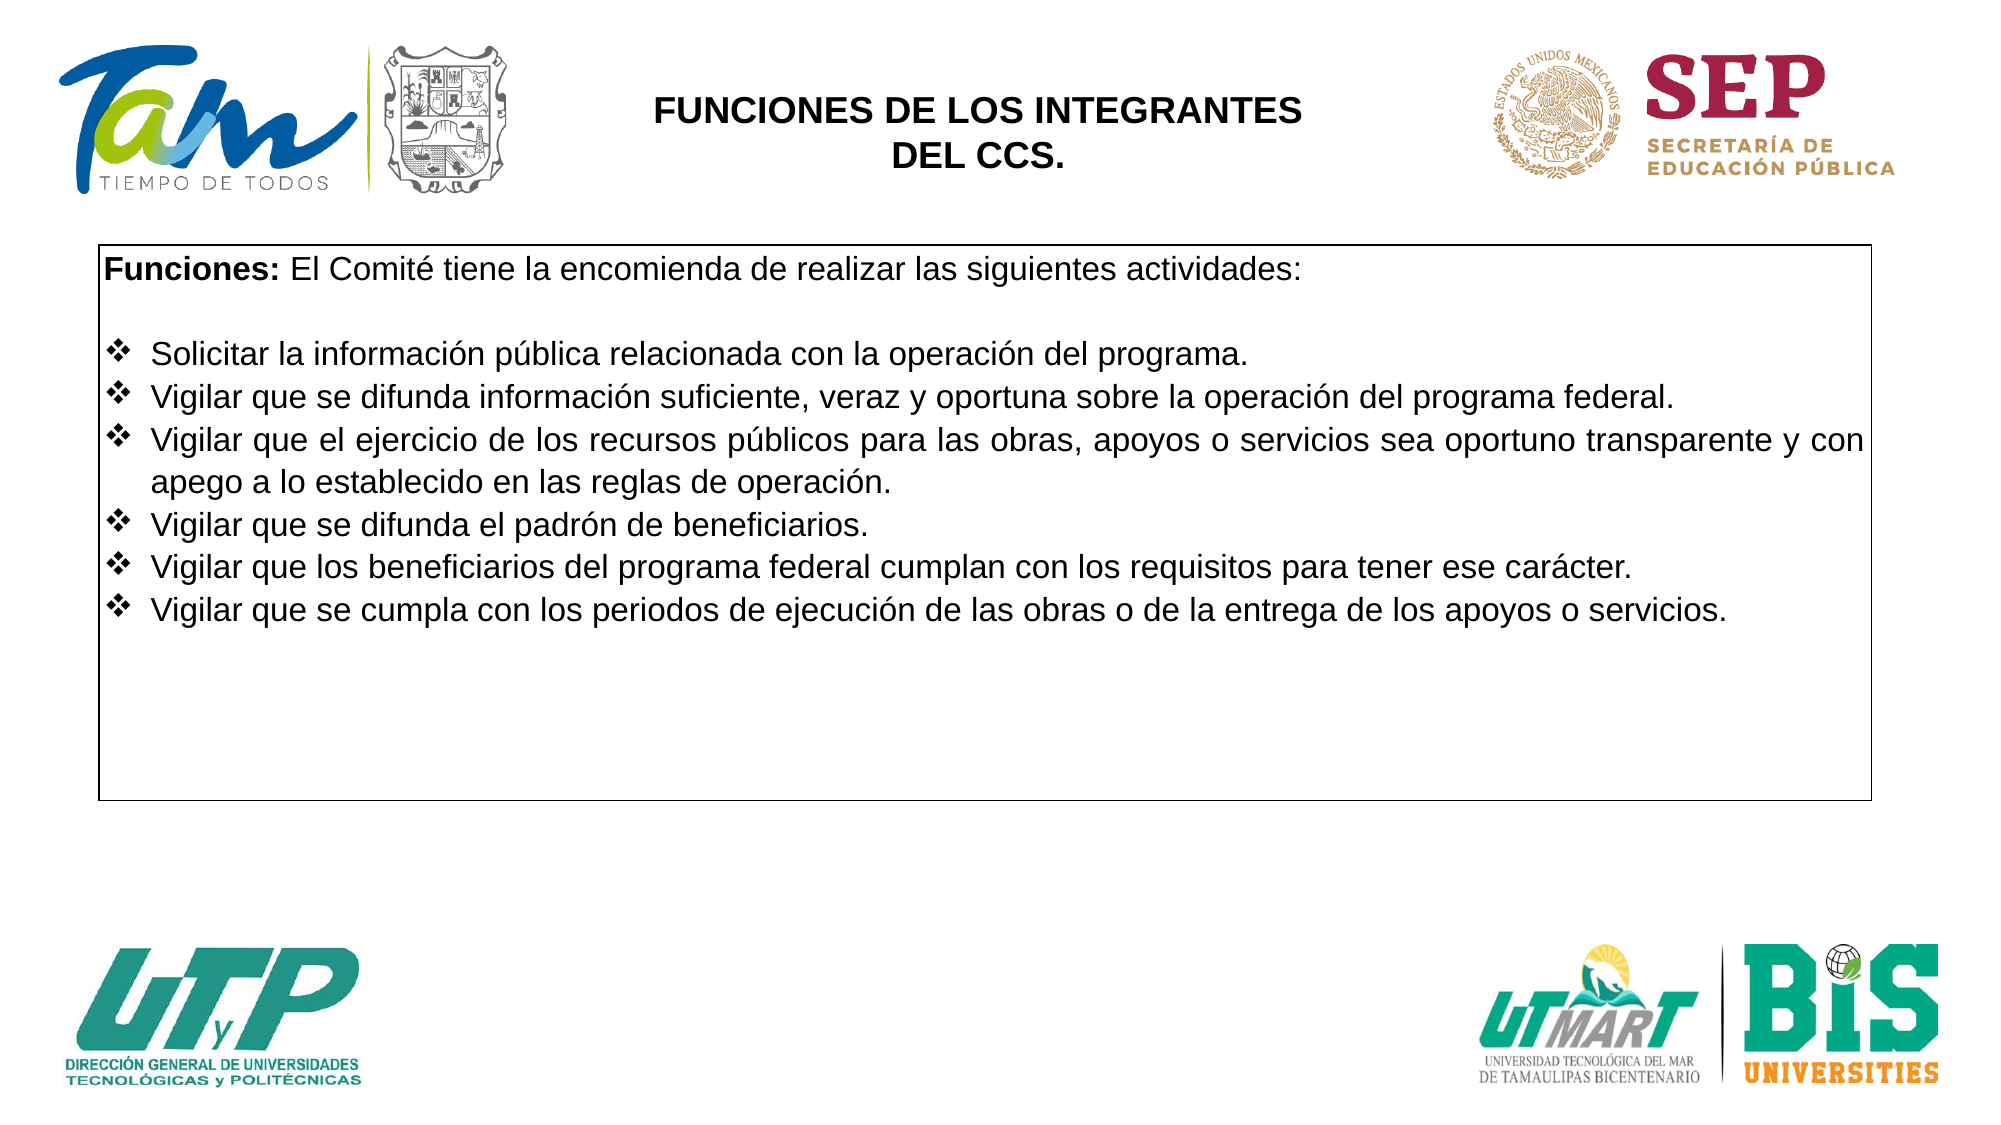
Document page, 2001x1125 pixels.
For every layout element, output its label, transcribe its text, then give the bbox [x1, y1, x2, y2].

text_box FUNCIONES DE LOS INTEGRANTES DEL CCS. [636, 78, 1320, 229]
table_header Funciones: El Comité tiene la encomienda de realizar las siguientes actividades: Solicitar la información pública relacionada con la operación del programa. Vigilar que se difunda información suficiente, veraz y oportuna sobre la operación del programa federal. Vigilar que el ejercicio de los recursos públicos para las obras, apoyos o servicios sea oportuno transparente y con apego a lo establecido en las reglas de operación. Vigilar que se difunda el padrón de beneficiarios. Vigilar que los beneficiarios del programa federal cumplan con los requisitos para tener ese carácter. Vigilar que se cumpla con los periodos de ejecución de las obras o de la entrega de los apoyos o servicios. [100, 246, 1871, 800]
picture [1479, 944, 1938, 1083]
picture [1465, 31, 1938, 206]
picture [62, 944, 373, 1088]
picture [59, 37, 507, 200]
